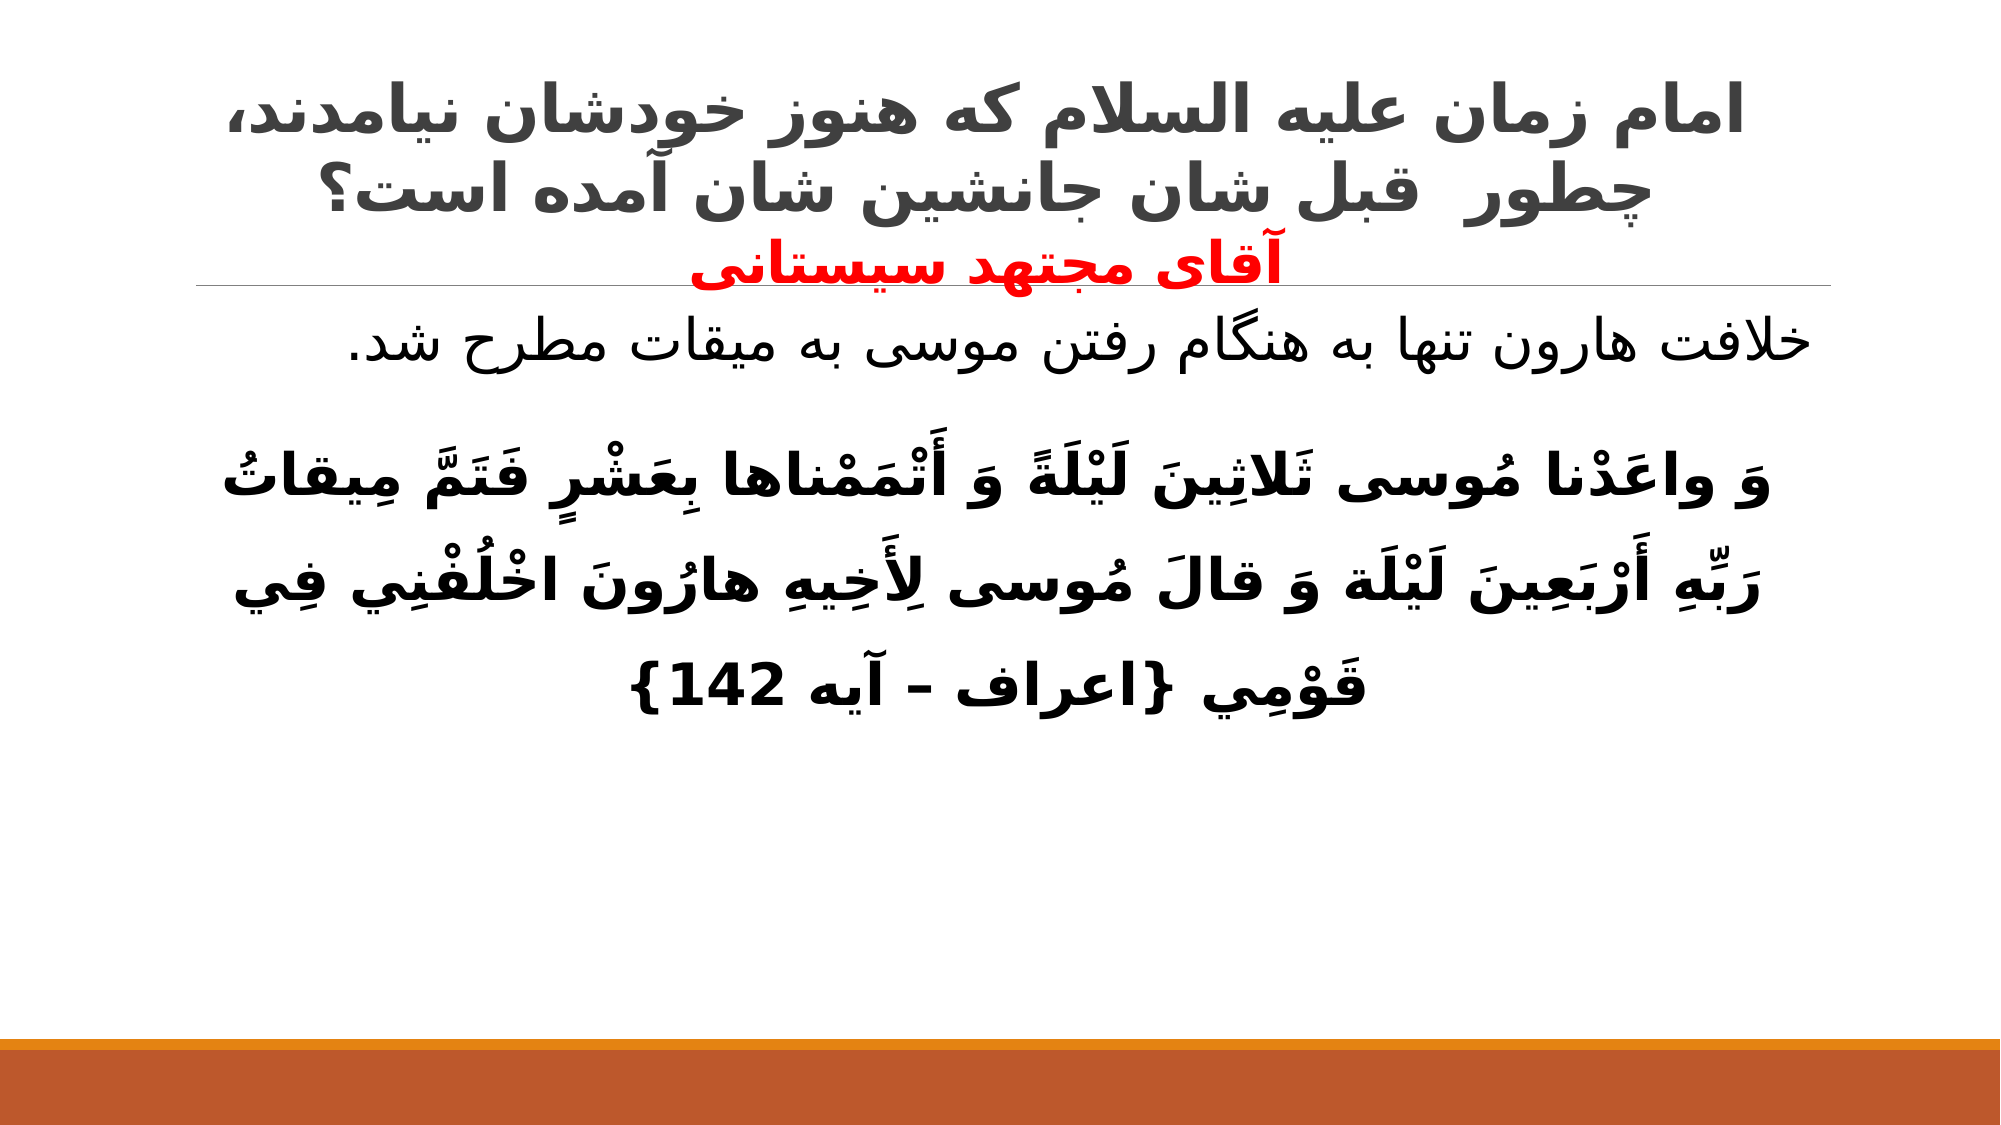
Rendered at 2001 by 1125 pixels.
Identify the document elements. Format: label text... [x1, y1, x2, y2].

list خلافت هارون تنها به هنگام رفتن موسی به میقات مطرح شد. وَ واعَدْنا مُوسى‏ ثَلاثِينَ لَيْلَةً وَ أَتْمَمْناها بِعَشْرٍ فَتَمَّ مِيقاتُ رَبِّهِ أَرْبَعِينَ لَيْلَة وَ قالَ‏ مُوسى‏ لِأَخِيهِ‏ هارُونَ‏ اخْلُفْنِي فِي قَوْمِي {اعراف – آیه 142} [180, 302, 1830, 963]
title امام زمان علیه السلام که هنوز خودشان نیامدند، چطور قبل شان جانشین شان آمده است؟ آقای مجتهد سیستانی [180, 88, 1793, 303]
